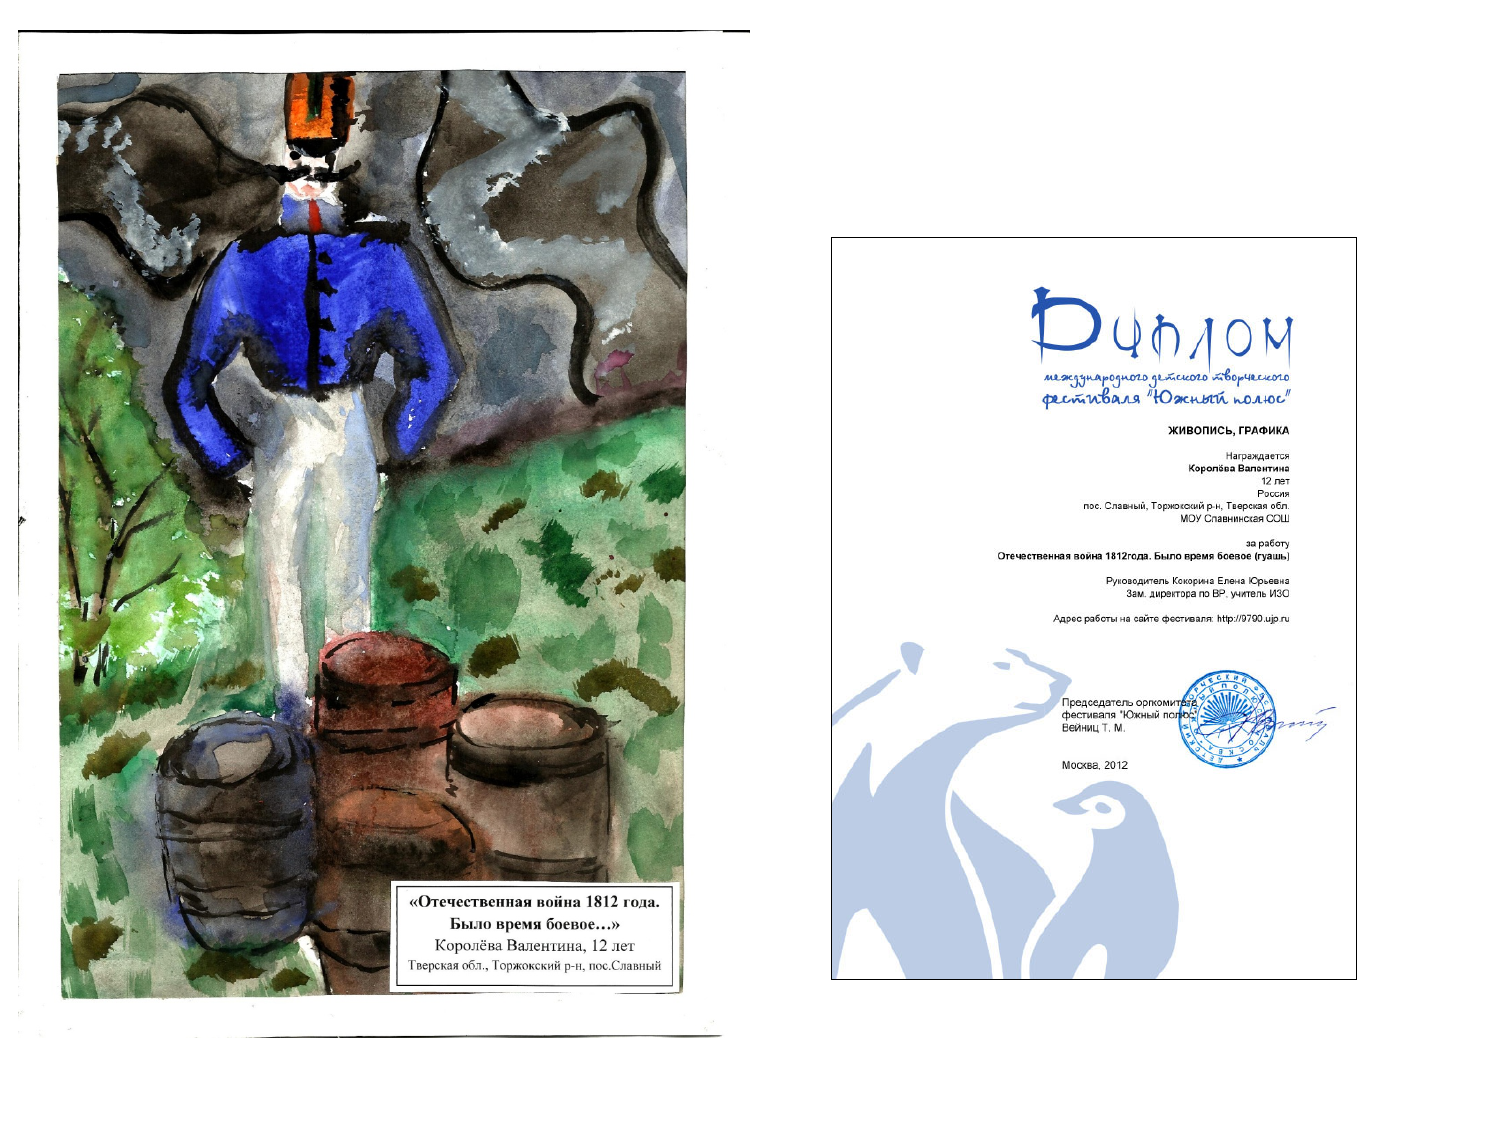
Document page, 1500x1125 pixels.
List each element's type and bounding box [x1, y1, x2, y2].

list [831, 237, 1357, 981]
list [17, 30, 751, 1038]
